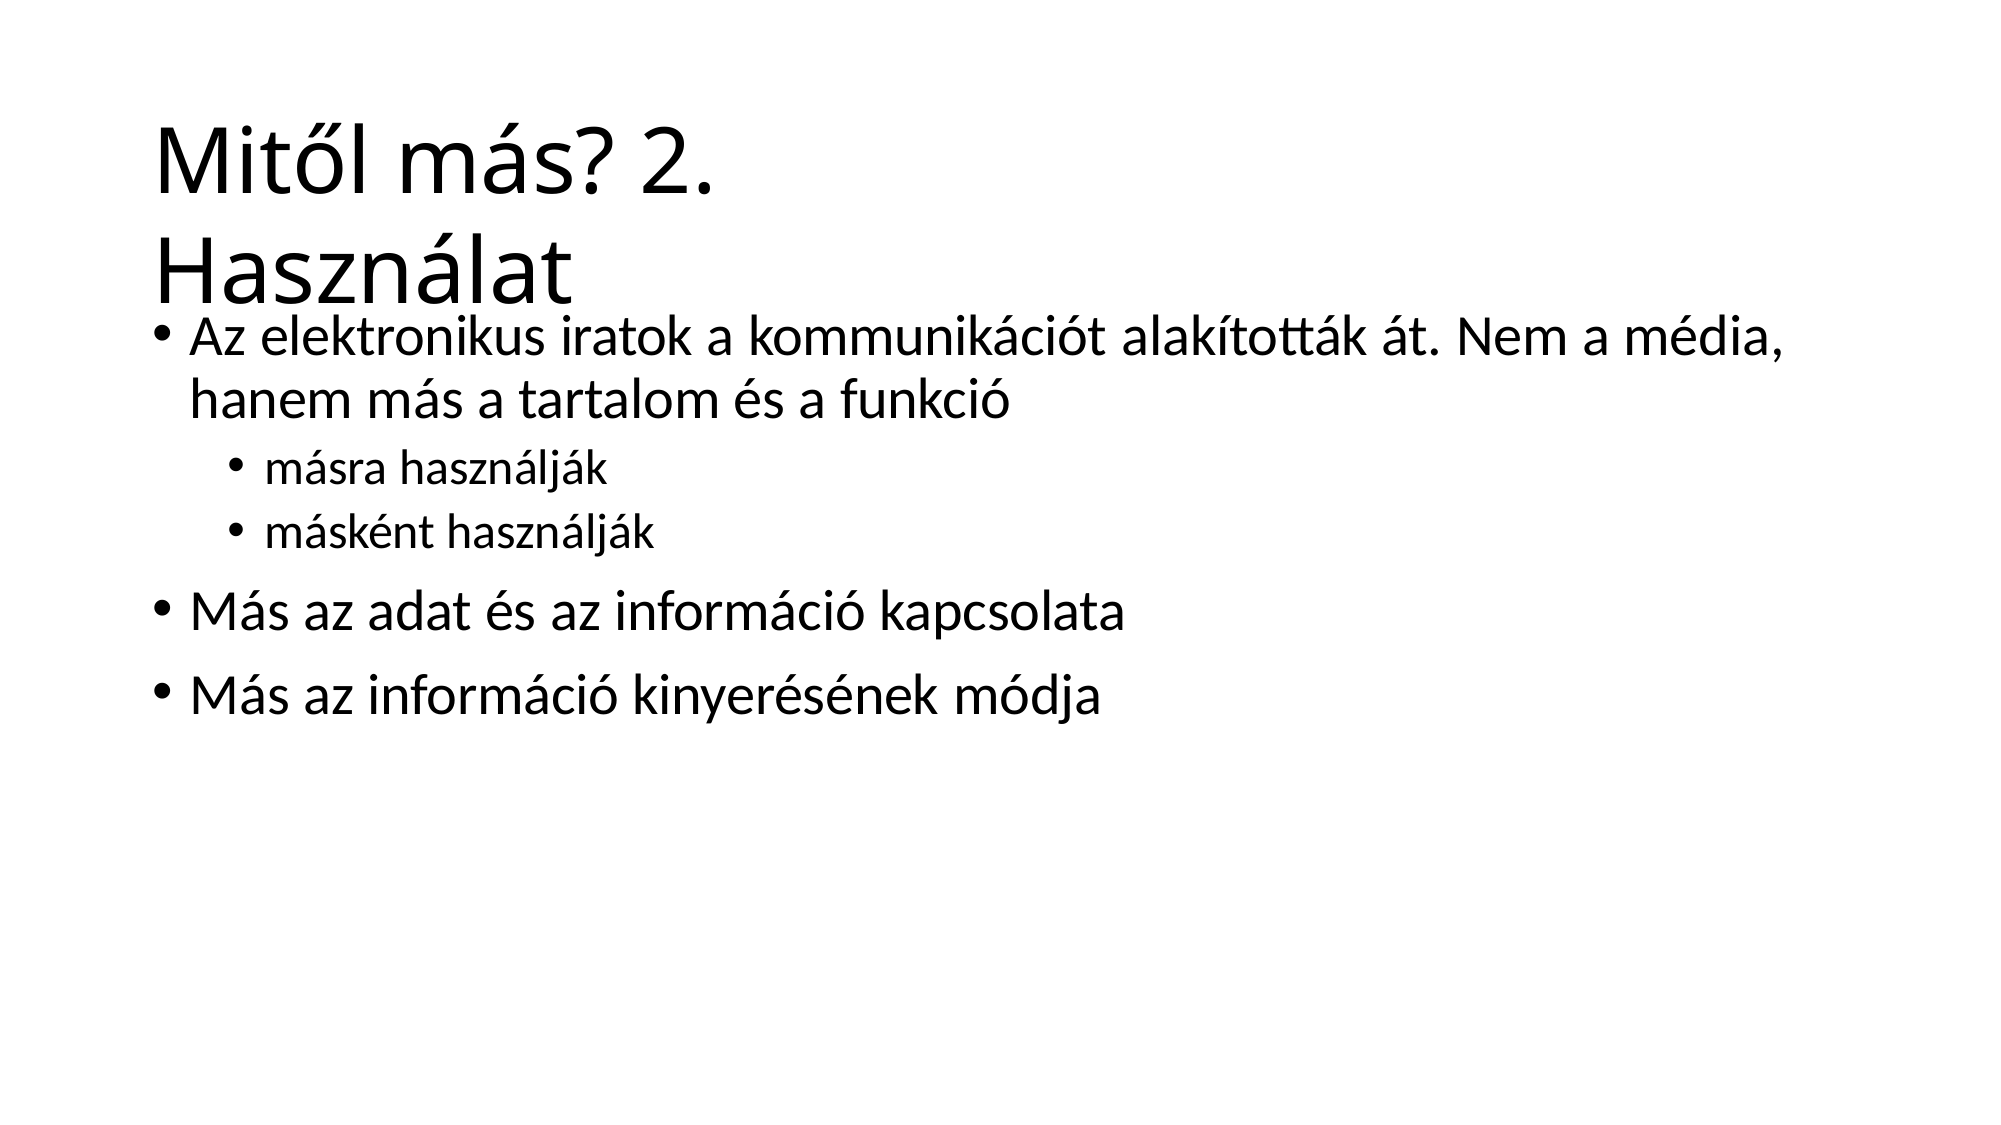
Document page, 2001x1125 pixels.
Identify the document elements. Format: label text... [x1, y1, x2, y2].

title Mitől más? 2. Használat [150, 100, 1031, 294]
text_box Az elektronikus iratok a kommunikációt alakították át. Nem a média, hanem más a tartalom és a funkció másra használják másként használják Más az adat és az információ kapcsolata Más az információ kinyerésének módja [150, 294, 1803, 726]
